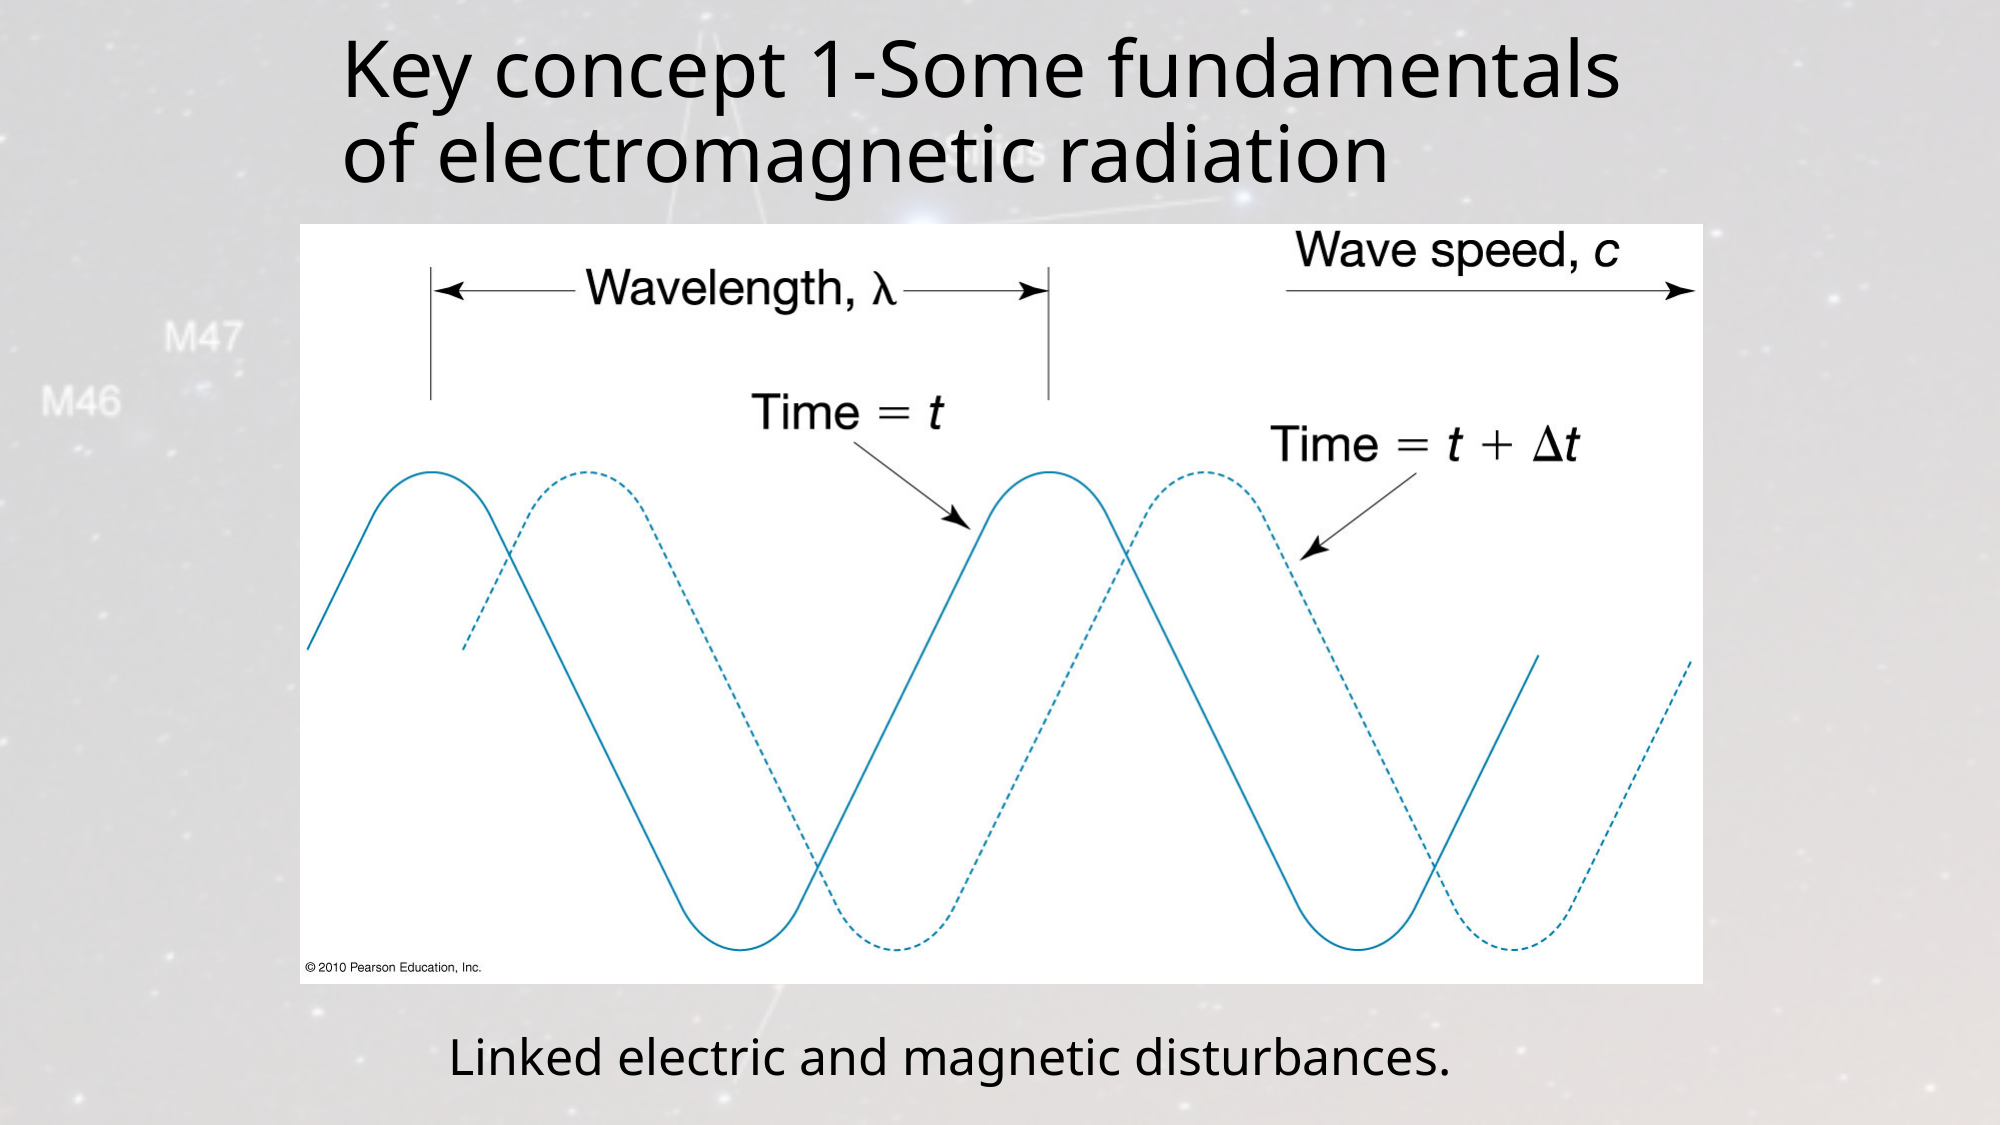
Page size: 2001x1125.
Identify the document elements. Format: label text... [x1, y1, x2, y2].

picture [299, 224, 1703, 985]
title Key concept 1-Some fundamentals of electromagnetic radiation [326, 20, 1676, 208]
text_box Linked electric and magnetic disturbances. [433, 1017, 1468, 1093]
